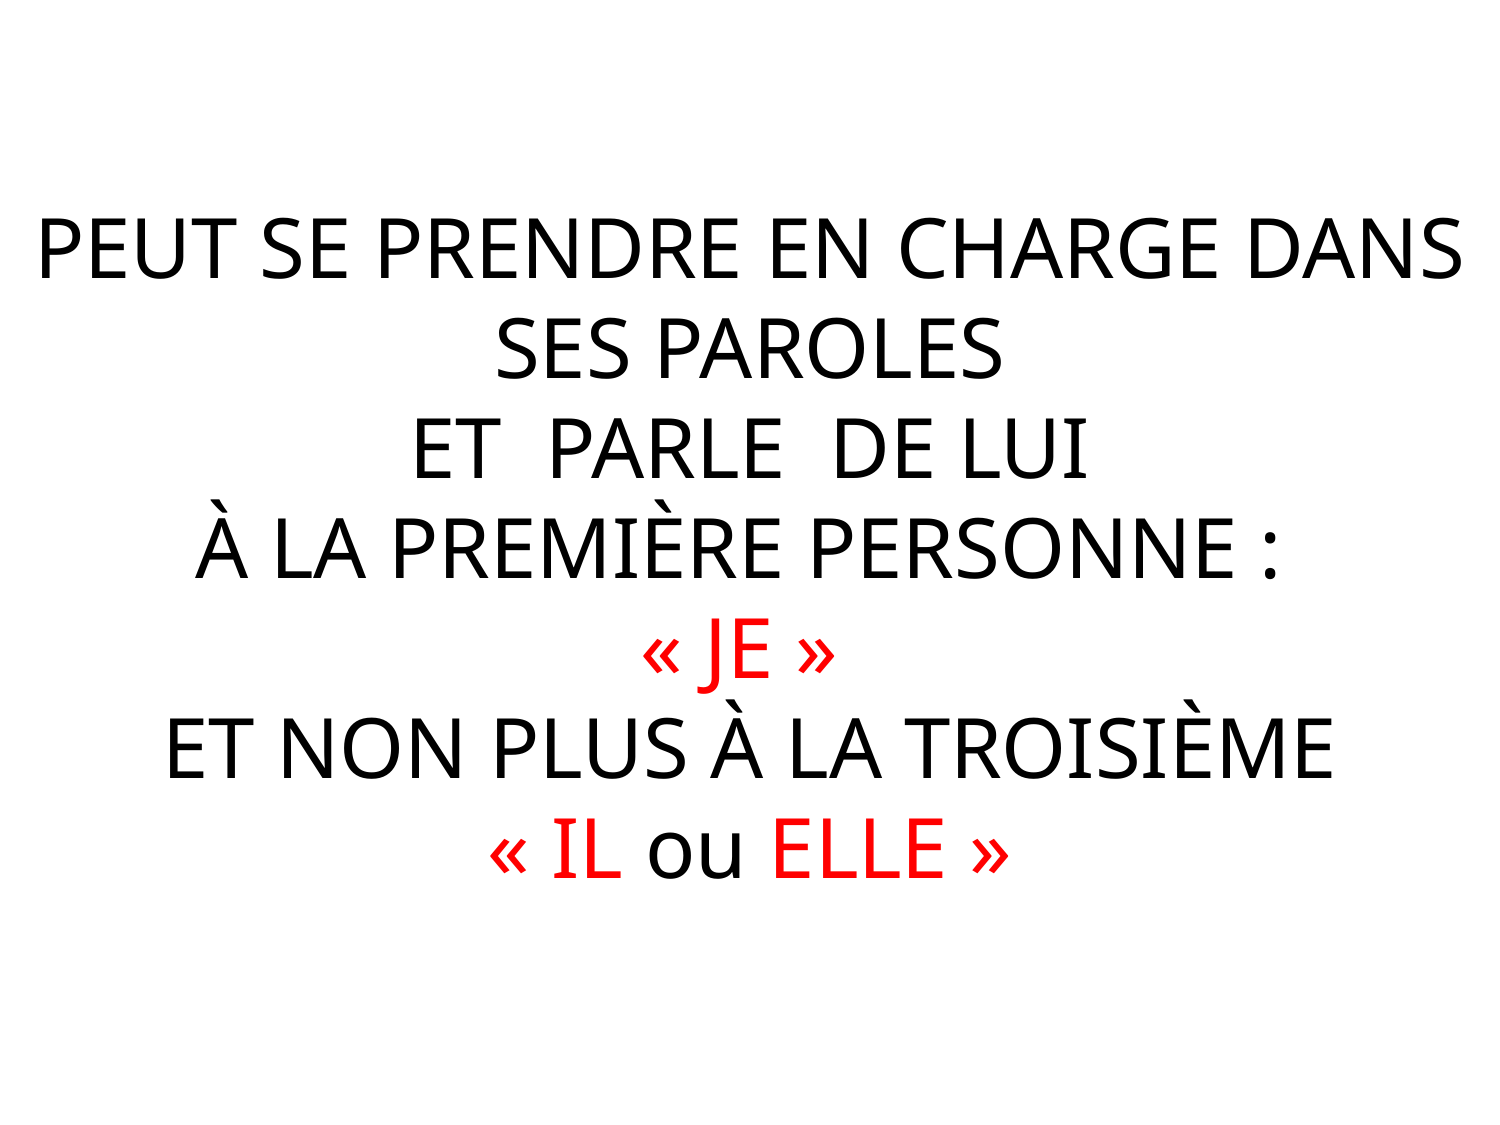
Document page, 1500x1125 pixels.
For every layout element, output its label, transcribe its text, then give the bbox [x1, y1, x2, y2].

text_box PEUT SE PRENDRE EN CHARGE DANS SES PAROLES ET PARLE DE LUI À LA PREMIÈRE PERSONNE : « JE » ET NON PLUS À LA TROISIÈME « IL ou ELLE » [0, 187, 1500, 903]
